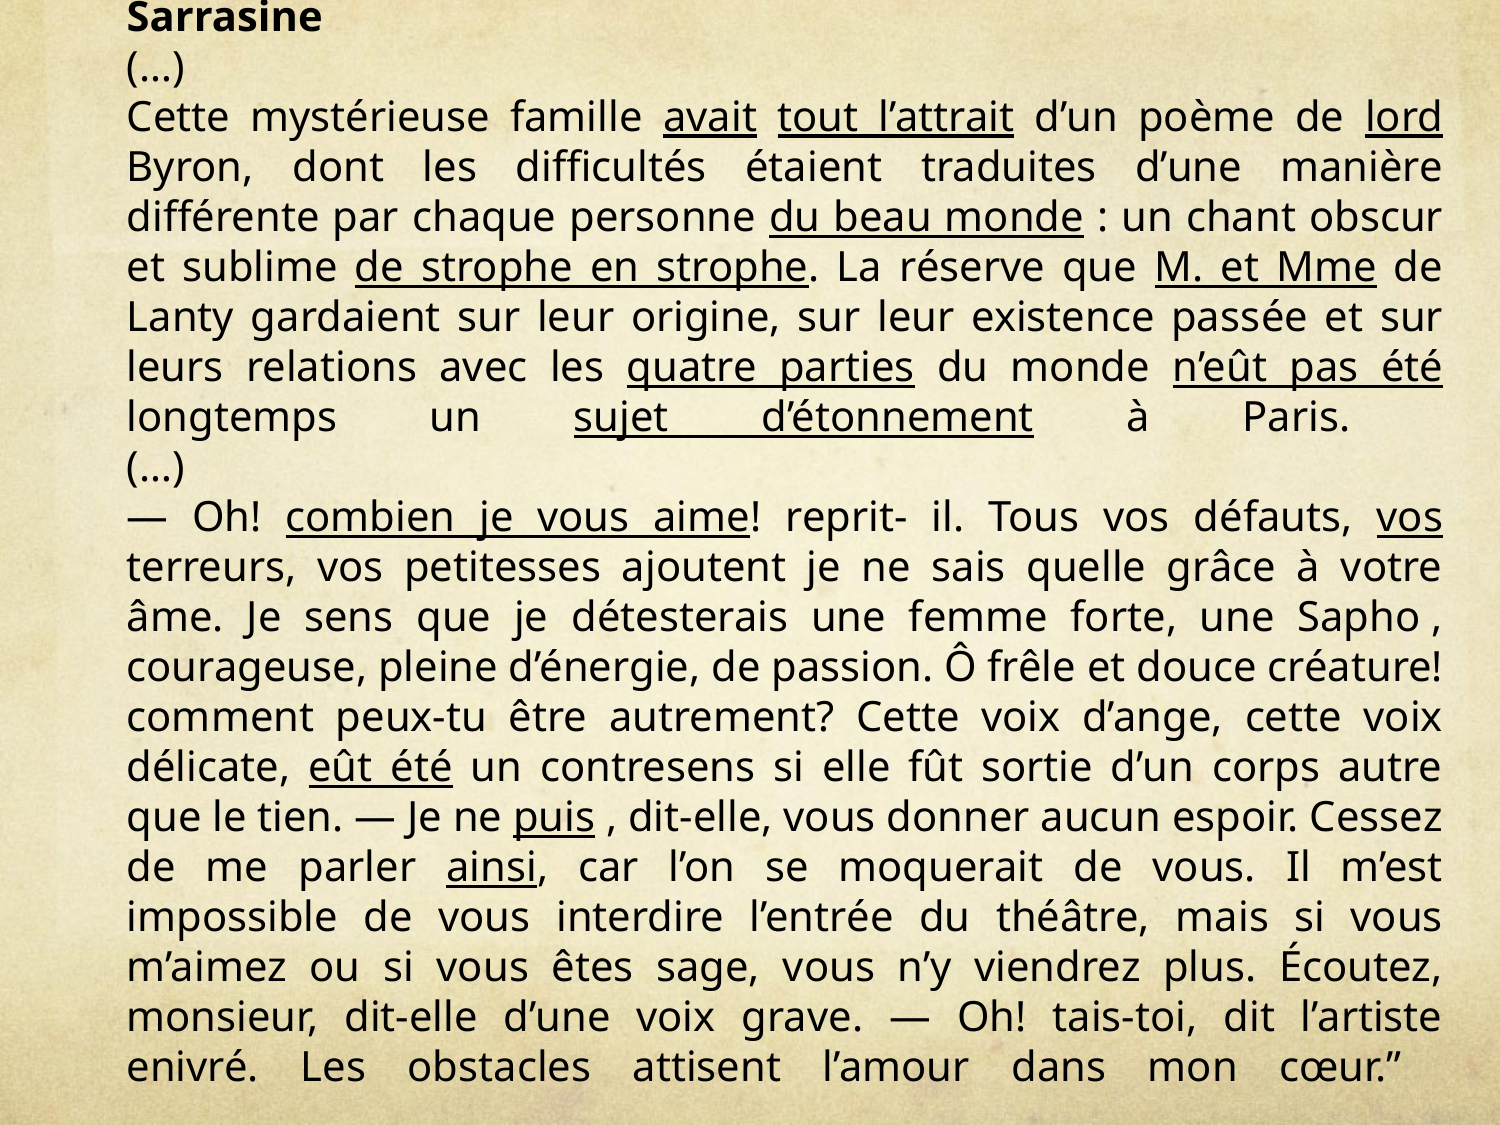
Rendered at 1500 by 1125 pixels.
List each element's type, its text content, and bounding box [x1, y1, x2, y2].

title Sarrasine (…) Cette mystérieuse famille avait tout l’attrait d’un poème de lord Byron, dont les difficultés étaient traduites d’une manière différente par chaque personne du beau monde : un chant obscur et sublime de strophe en strophe. La réserve que M. et Mme de Lanty gardaient sur leur origine, sur leur existence passée et sur leurs relations avec les quatre parties du monde n’eût pas été longtemps un sujet d’étonnement à Paris. (…) — Oh! combien je vous aime! reprit- il. Tous vos défauts, vos terreurs, vos petitesses ajoutent je ne sais quelle grâce à votre âme. Je sens que je détesterais une femme forte, une Sapho , courageuse, pleine d’énergie, de passion. Ô frêle et douce créature! comment peux-tu être autrement? Cette voix d’ange, cette voix délicate, eût été un contresens si elle fût sortie d’un corps autre que le tien. — Je ne puis , dit-elle, vous donner aucun espoir. Cessez de me parler ainsi, car l’on se moquerait de vous. Il m’est impossible de vous interdire l’entrée du théâtre, mais si vous m’aimez ou si vous êtes sage, vous n’y viendrez plus. Écoutez, monsieur, dit-elle d’une voix grave. — Oh! tais-toi, dit l’artiste enivré. Les obstacles attisent l’amour dans mon cœur.” [111, 52, 1459, 1078]
picture [0, 0, 1500, 1125]
